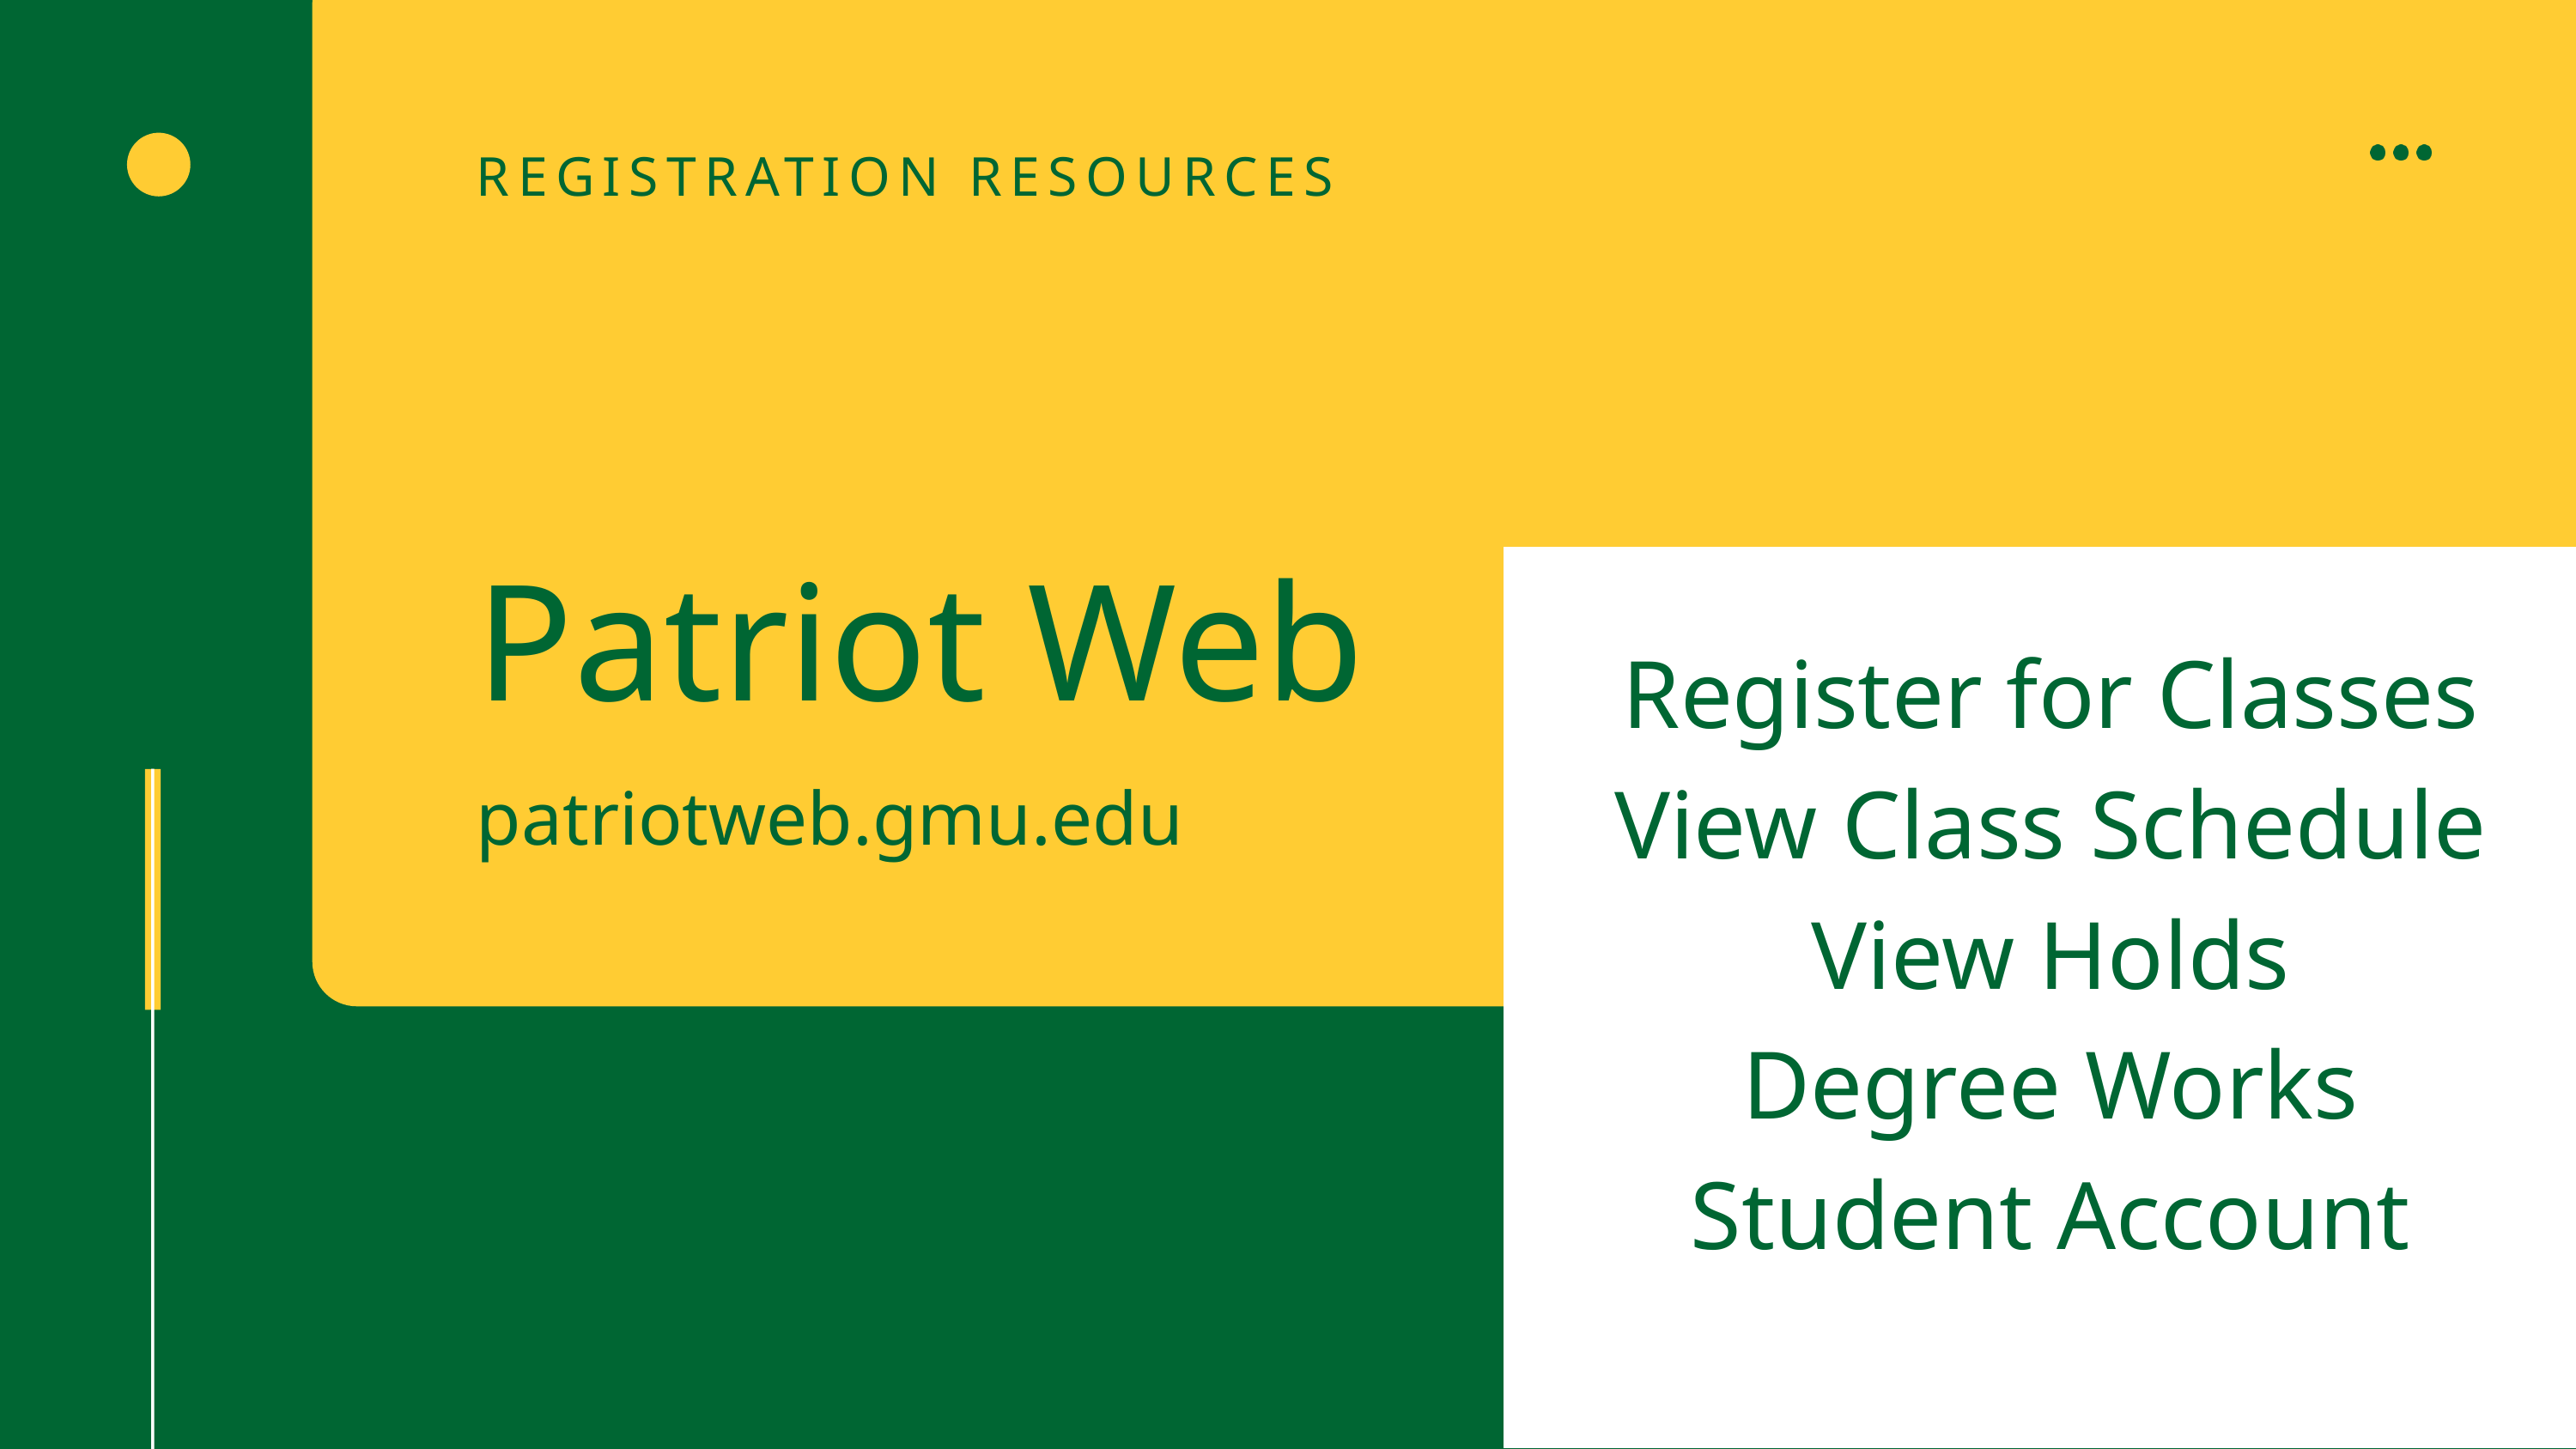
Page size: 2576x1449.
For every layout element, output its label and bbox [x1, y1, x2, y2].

text_box [312, 0, 2576, 1007]
text_box [144, 768, 161, 1449]
text_box [1504, 547, 2576, 1449]
text_box [476, 547, 1400, 854]
text_box [126, 132, 191, 197]
picture [2369, 144, 2432, 161]
